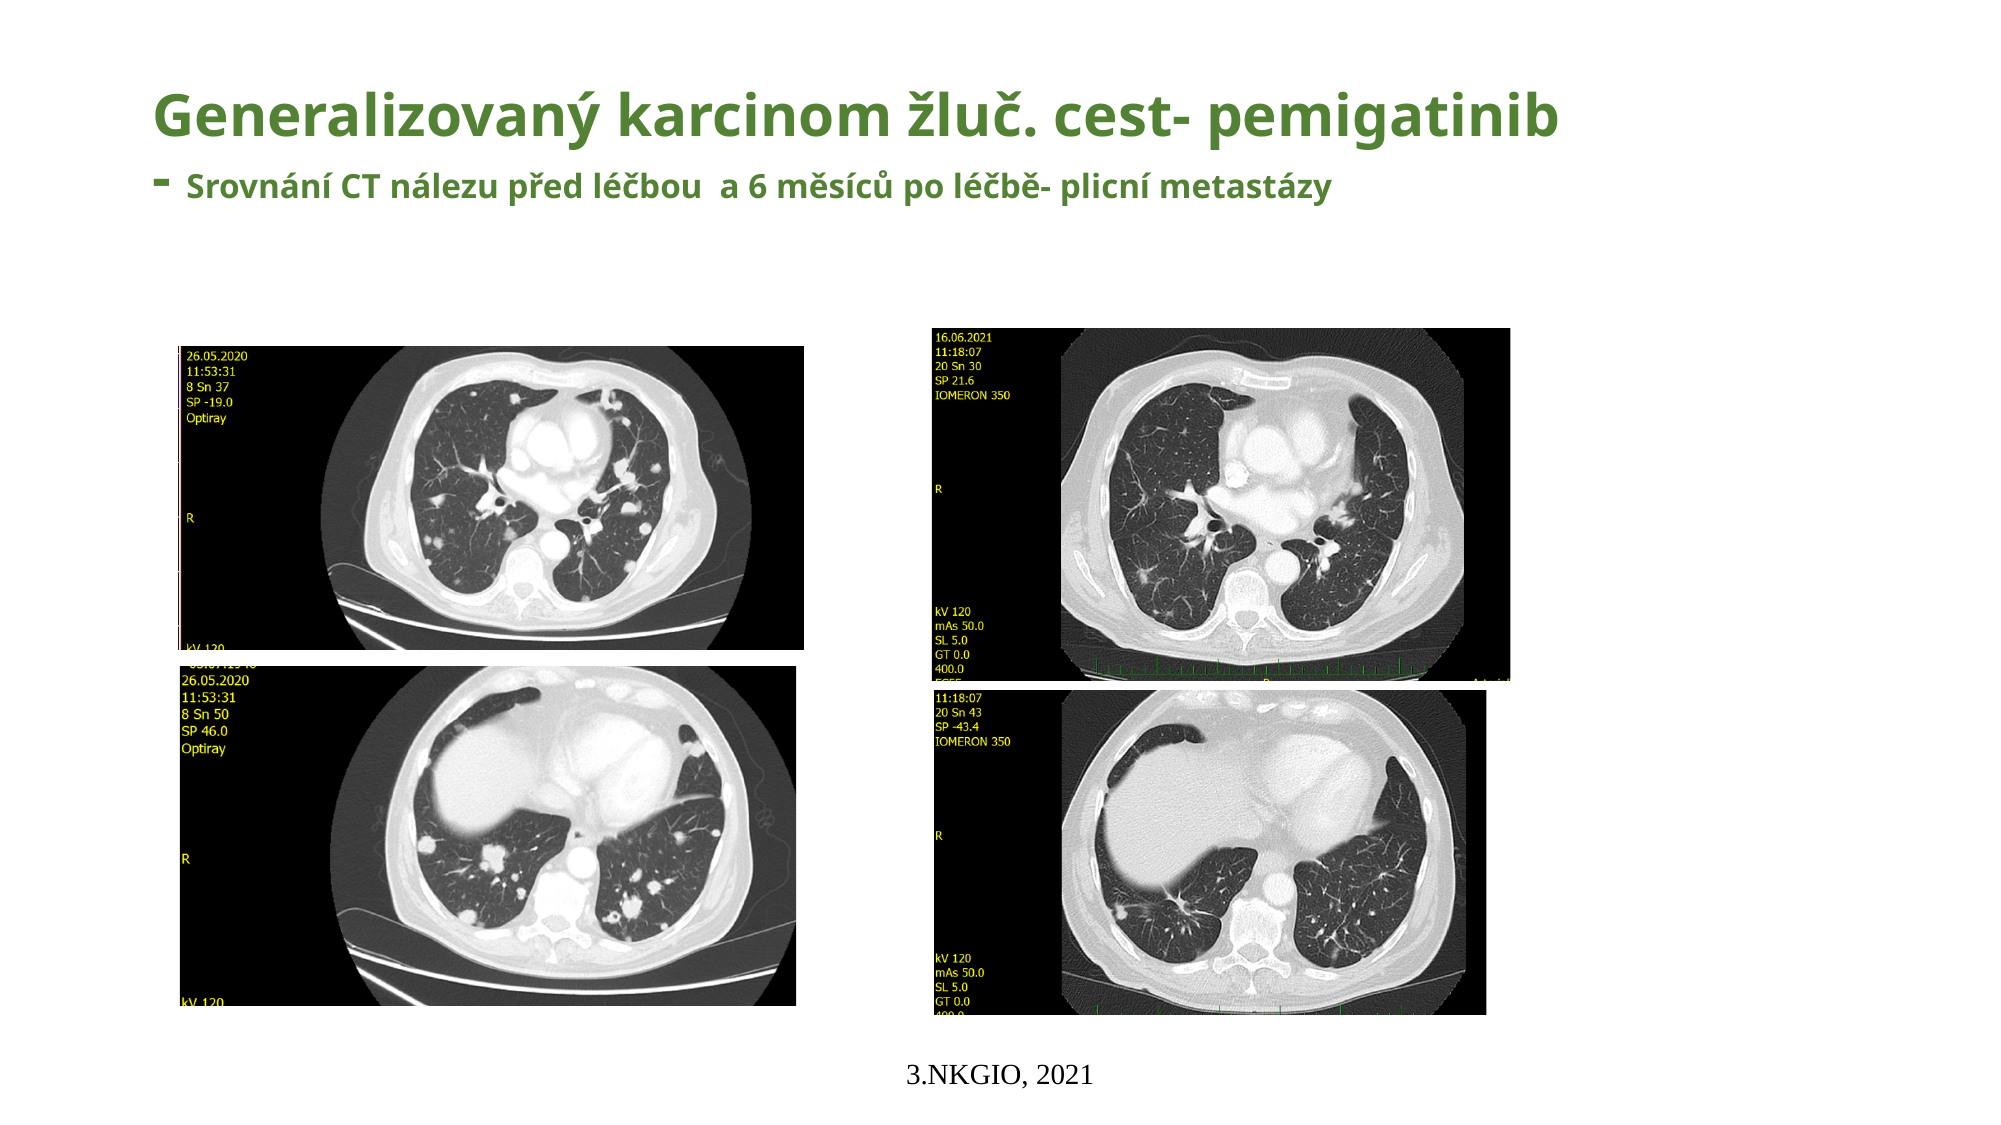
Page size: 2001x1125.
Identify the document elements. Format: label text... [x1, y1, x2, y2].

picture [178, 346, 804, 650]
picture [931, 328, 1511, 681]
picture [934, 690, 1487, 1015]
title Generalizovaný karcinom žluč. cest- pemigatinib - Srovnání CT nálezu před léčbou a 6 měsíců po léčbě- plicní metastázy [137, 59, 1863, 278]
footer 3.NKGIO, 2021 [662, 1042, 1338, 1103]
picture [179, 666, 797, 1006]
